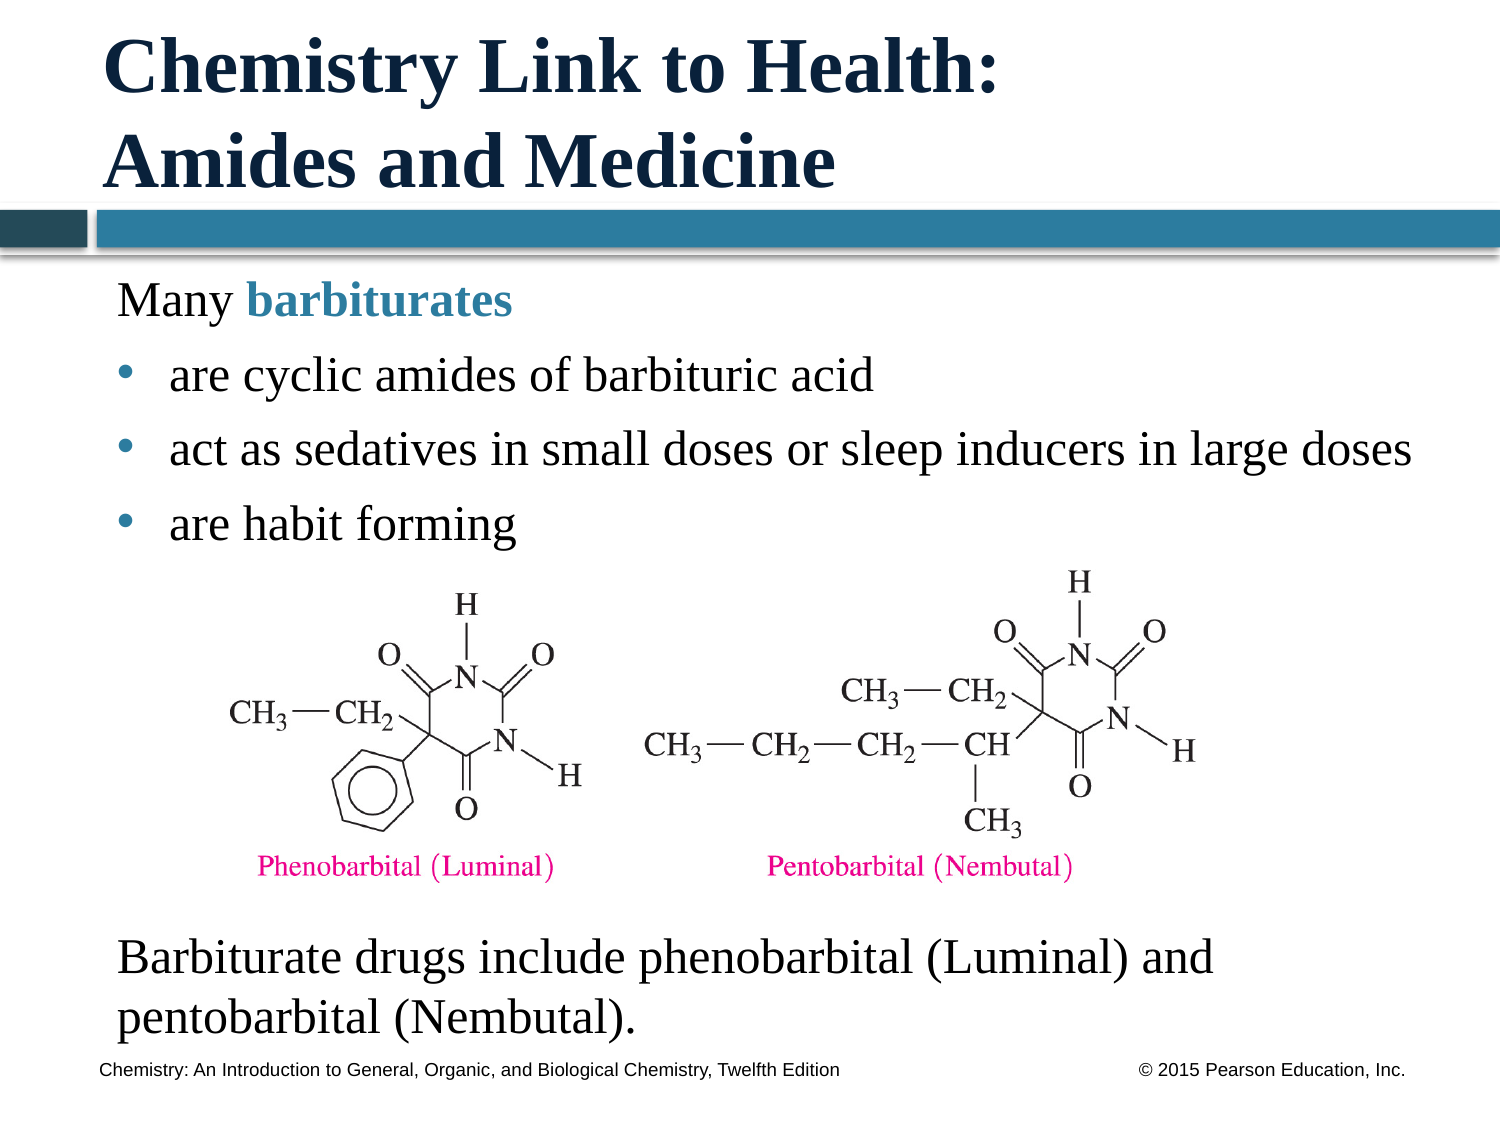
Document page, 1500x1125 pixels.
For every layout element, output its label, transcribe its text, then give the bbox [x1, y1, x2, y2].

list Many barbiturates are cyclic amides of barbituric acid act as sedatives in small doses or sleep inducers in large doses are habit forming Barbiturate drugs include phenobarbital (Luminal) and pentobarbital (Nembutal). [101, 258, 1450, 1013]
title Chemistry Link to Health: Amides and Medicine [87, 27, 1363, 190]
picture [223, 563, 1202, 887]
